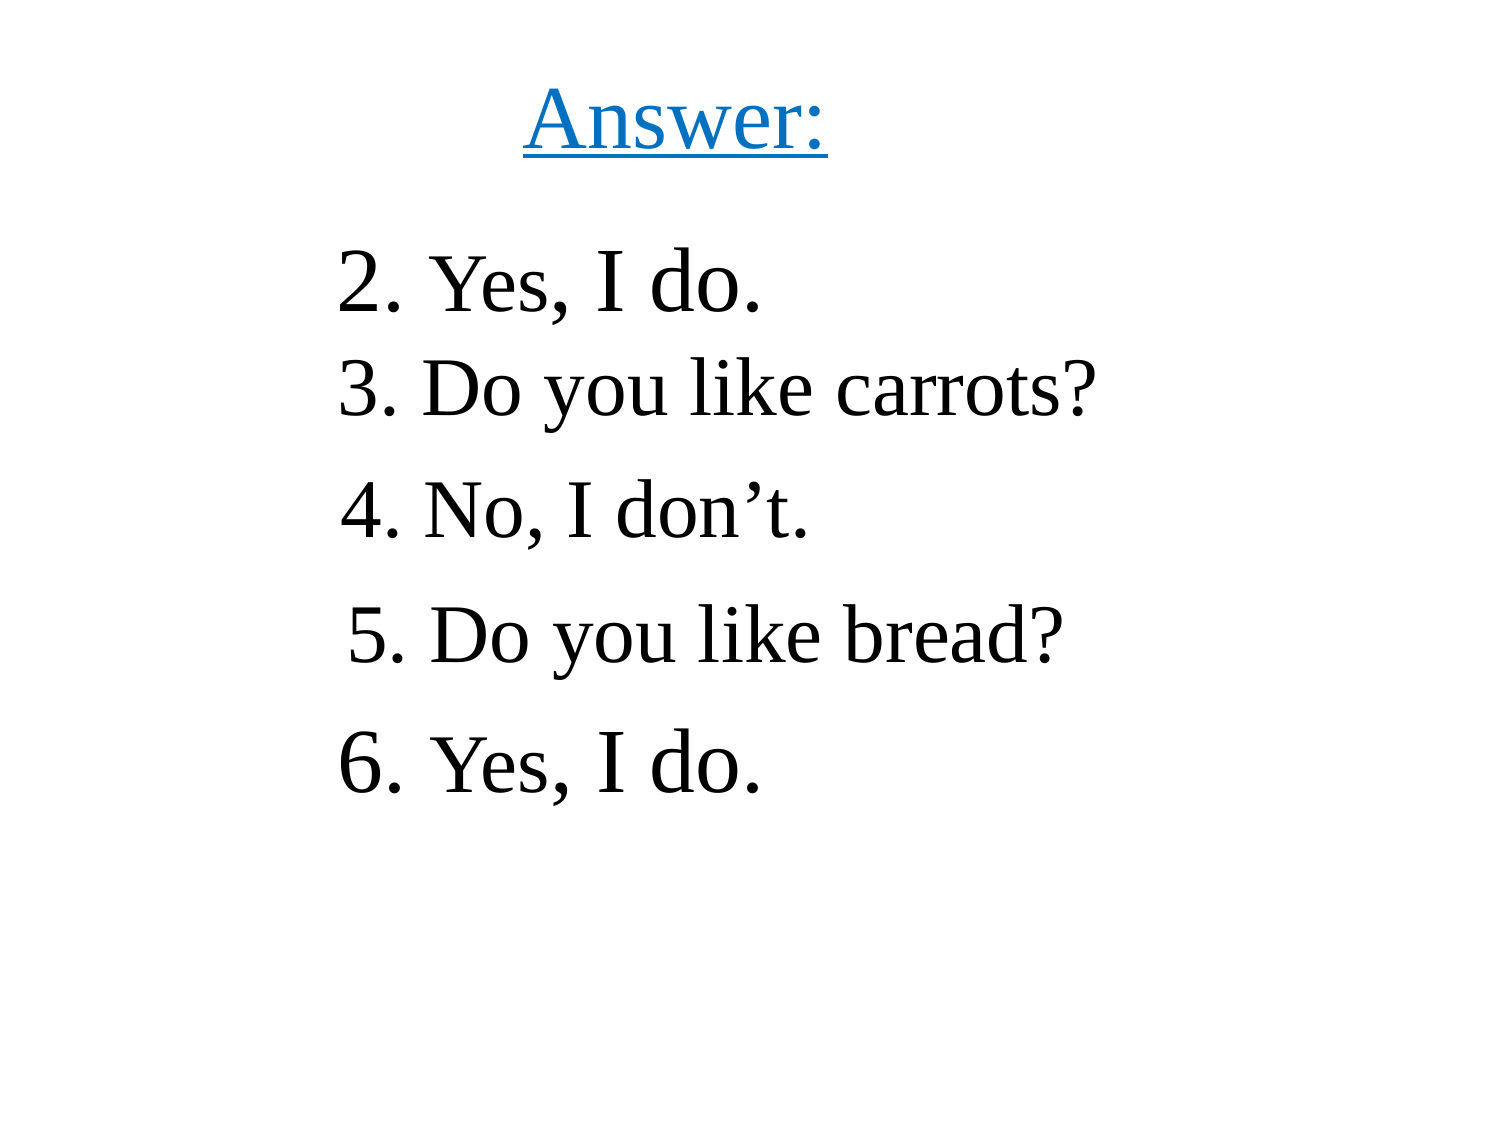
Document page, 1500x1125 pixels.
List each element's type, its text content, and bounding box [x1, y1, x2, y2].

subtitle 2. Yes, I do. [301, 212, 800, 350]
title Answer: [500, 50, 850, 175]
text_box 3. Do you like carrots? [312, 324, 1125, 450]
text_box 4. No, I don’t. [314, 450, 838, 571]
text_box 5. Do you like bread? [299, 571, 1113, 697]
text_box 6. Yes, I do. [302, 693, 800, 831]
